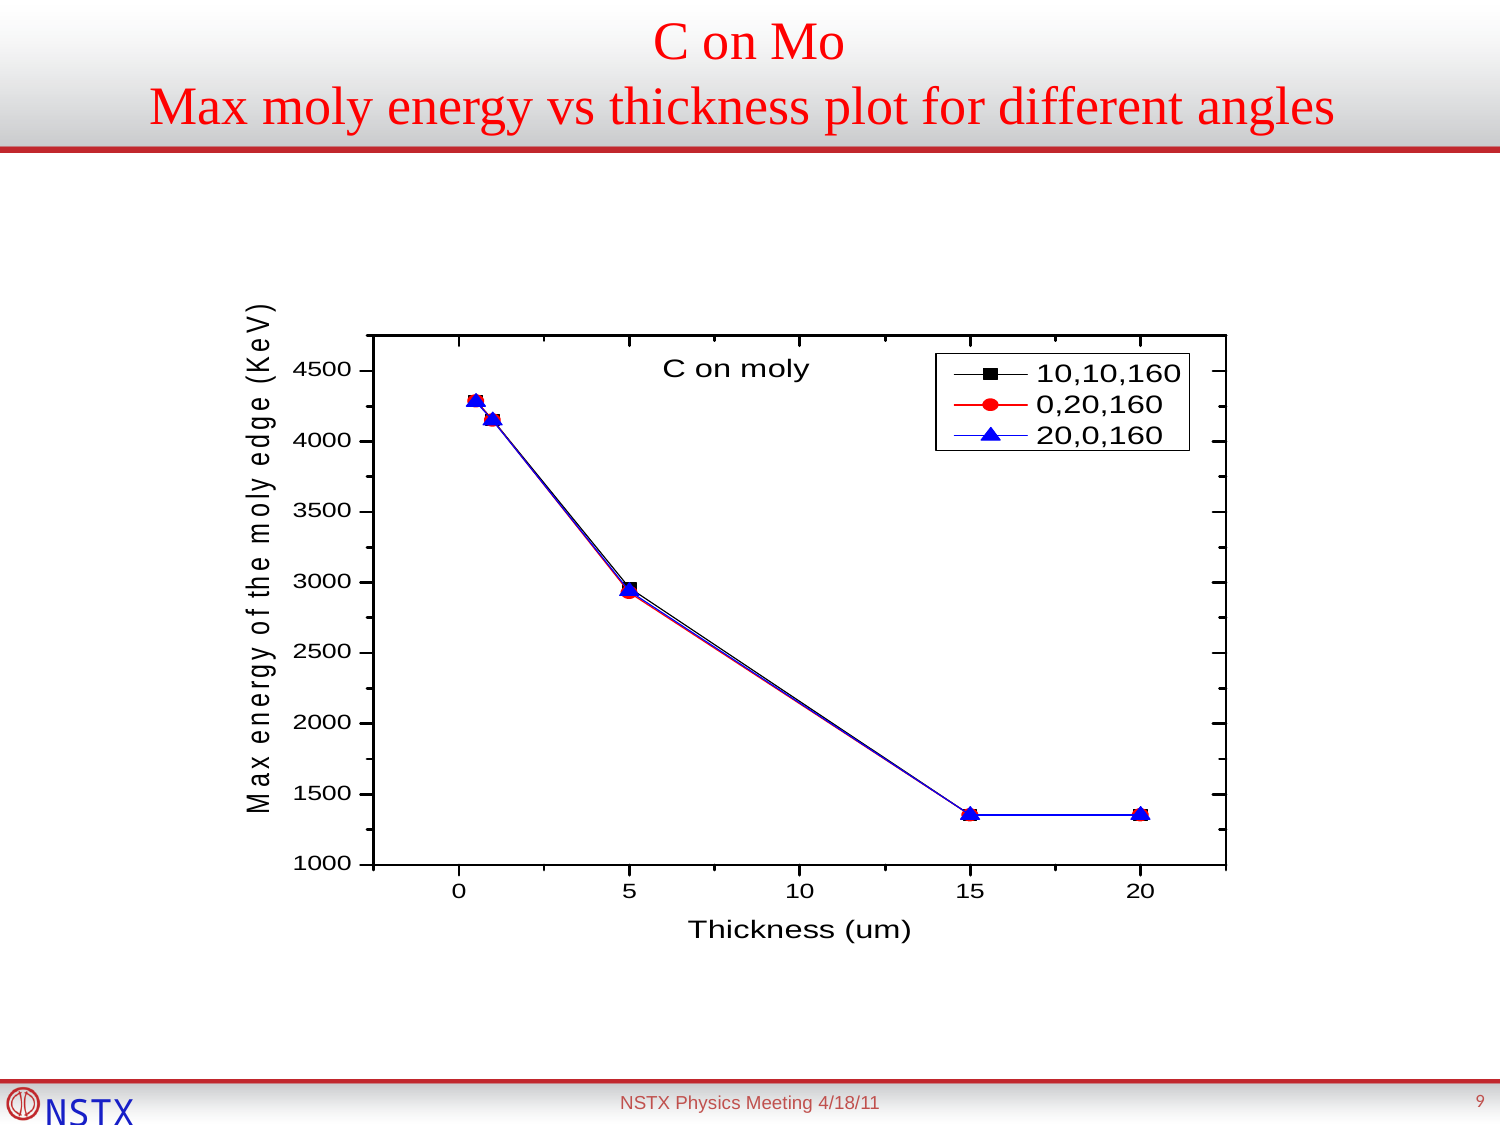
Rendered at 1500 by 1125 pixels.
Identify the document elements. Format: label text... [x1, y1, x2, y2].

picture [50, 1105, 59, 1125]
picture [118, 1115, 129, 1125]
picture [0, 1079, 1500, 1125]
title C on Mo Max moly energy vs thickness plot for different angles [75, 0, 1425, 164]
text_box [149, 249, 1401, 988]
